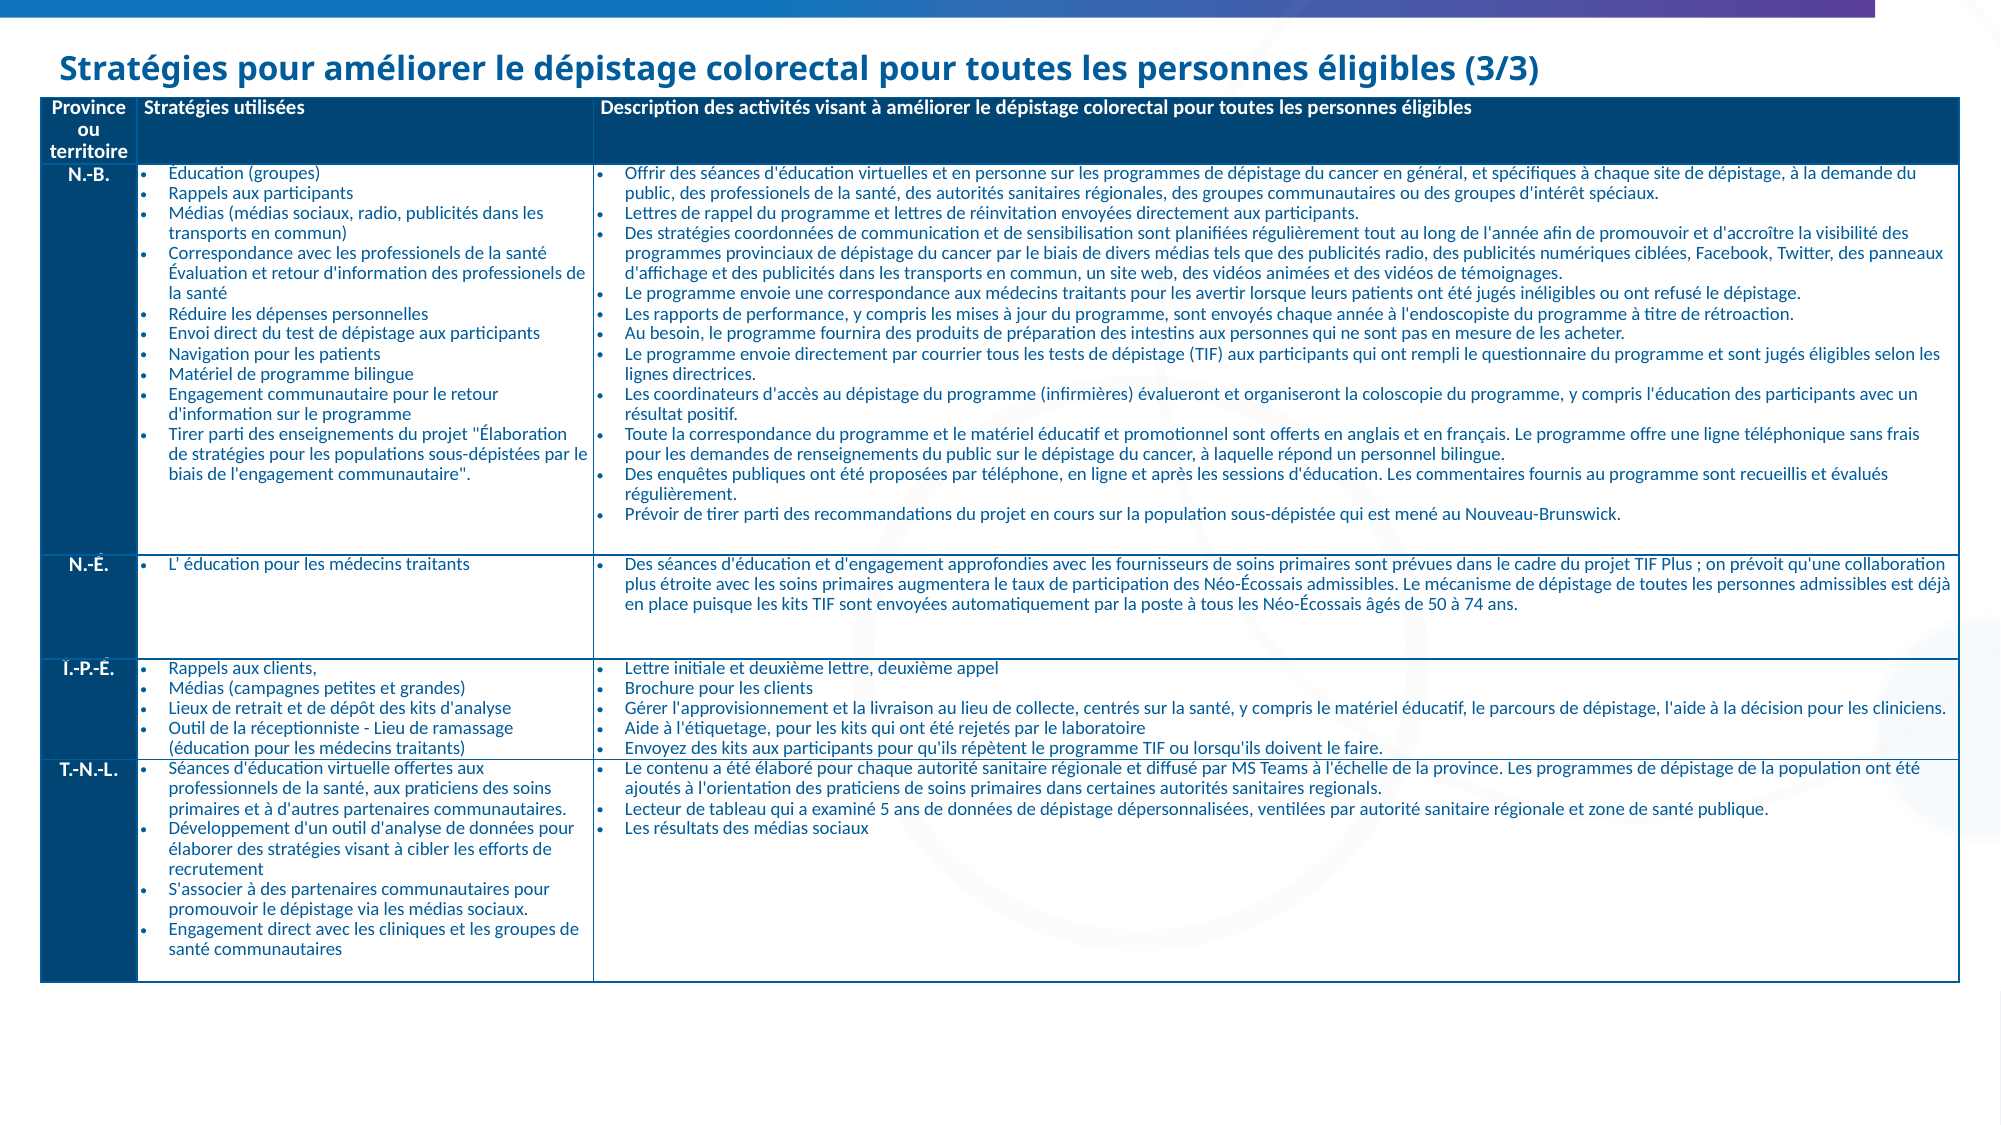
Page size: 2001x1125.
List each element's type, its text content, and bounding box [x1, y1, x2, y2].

title Stratégies pour améliorer le dépistage colorectal pour toutes les personnes éligibles (3/3) [44, 40, 1748, 97]
table_cell Séances d'éducation virtuelle offertes aux professionnels de la santé, aux praticiens des soins primaires et à d'autres partenaires communautaires. Développement d'un outil d'analyse de données pour élaborer des stratégies visant à cibler les efforts de recrutement S'associer à des partenaires communautaires pour promouvoir le dépistage via les médias sociaux. Engagement direct avec les cliniques et les groupes de santé communautaires [138, 760, 593, 981]
table_cell Des séances d'éducation et d'engagement approfondies avec les fournisseurs de soins primaires sont prévues dans le cadre du projet TIF Plus ; on prévoit qu'une collaboration plus étroite avec les soins primaires augmentera le taux de participation des Néo-Écossais admissibles. Le mécanisme de dépistage de toutes les personnes admissibles est déjà en place puisque les kits TIF sont envoyées automatiquement par la poste à tous les Néo-Écossais âgés de 50 à 74 ans. [594, 556, 1958, 658]
table_cell Rappels aux clients, Médias (campagnes petites et grandes) Lieux de retrait et de dépôt des kits d'analyse Outil de la réceptionniste - Lieu de ramassage (éducation pour les médecins traitants) [138, 660, 593, 759]
table_cell L’ éducation pour les médecins traitants [138, 556, 593, 658]
table_cell Î.-P.-É. [42, 660, 136, 759]
text_box [73, 19, 2000, 95]
table_cell N.-É. [42, 556, 136, 658]
picture [0, 0, 2001, 1125]
table_cell Offrir des séances d'éducation virtuelles et en personne sur les programmes de dépistage du cancer en général, et spécifiques à chaque site de dépistage, à la demande du public, des professionels de la santé, des autorités sanitaires régionales, des groupes communautaires ou des groupes d'intérêt spéciaux. Lettres de rappel du programme et lettres de réinvitation envoyées directement aux participants. Des stratégies coordonnées de communication et de sensibilisation sont planifiées régulièrement tout au long de l'année afin de promouvoir et d'accroître la visibilité des programmes provinciaux de dépistage du cancer par le biais de divers médias tels que des publicités radio, des publicités numériques ciblées, Facebook, Twitter, des panneaux d'affichage et des publicités dans les transports en commun, un site web, des vidéos animées et des vidéos de témoignages. Le programme envoie une correspondance aux médecins traitants pour les avertir lorsque leurs patients ont été jugés inéligibles ou ont refusé le dépistage. Les rapports de performance, y compris les mises à jour du programme, sont envoyés chaque année à l'endoscopiste du programme à titre de rétroaction. Au besoin, le programme fournira des produits de préparation des intestins aux personnes qui ne sont pas en mesure de les acheter. Le programme envoie directement par courrier tous les tests de dépistage (TIF) aux participants qui ont rempli le questionnaire du programme et sont jugés éligibles selon les lignes directrices. Les coordinateurs d'accès au dépistage du programme (infirmières) évalueront et organiseront la coloscopie du programme, y compris l'éducation des participants avec un résultat positif. Toute la correspondance du programme et le matériel éducatif et promotionnel sont offerts en anglais et en français. Le programme offre une ligne téléphonique sans frais pour les demandes de renseignements du public sur le dépistage du cancer, à laquelle répond un personnel bilingue. Des enquêtes publiques ont été proposées par téléphone, en ligne et après les sessions d'éducation. Les commentaires fournis au programme sont recueillis et évalués régulièrement. Prévoir de tirer parti des recommandations du projet en cours sur la population sous-dépistée qui est mené au Nouveau-Brunswick. [594, 165, 1958, 554]
table_header Description des activités visant à améliorer le dépistage colorectal pour toutes les personnes éligibles [594, 98, 1958, 163]
table_cell Le contenu a été élaboré pour chaque autorité sanitaire régionale et diffusé par MS Teams à l'échelle de la province. Les programmes de dépistage de la population ont été ajoutés à l'orientation des praticiens de soins primaires dans certaines autorités sanitaires regionals. Lecteur de tableau qui a examiné 5 ans de données de dépistage dépersonnalisées, ventilées par autorité sanitaire régionale et zone de santé publique. Les résultats des médias sociaux [594, 760, 1958, 981]
table_header Stratégies utilisées [138, 98, 593, 163]
table_cell N.-B. [42, 165, 136, 554]
table_cell Lettre initiale et deuxième lettre, deuxième appel Brochure pour les clients Gérer l'approvisionnement et la livraison au lieu de collecte, centrés sur la santé, y compris le matériel éducatif, le parcours de dépistage, l'aide à la décision pour les cliniciens. Aide à l'étiquetage, pour les kits qui ont été rejetés par le laboratoire Envoyez des kits aux participants pour qu'ils répètent le programme TIF ou lorsqu'ils doivent le faire. [594, 660, 1958, 759]
table_cell Éducation (groupes) Rappels aux participants Médias (médias sociaux, radio, publicités dans les transports en commun) Correspondance avec les professionels de la santé Évaluation et retour d'information des professionels de la santé Réduire les dépenses personnelles Envoi direct du test de dépistage aux participants Navigation pour les patients Matériel de programme bilingue Engagement communautaire pour le retour d'information sur le programme Tirer parti des enseignements du projet "Élaboration de stratégies pour les populations sous-dépistées par le biais de l'engagement communautaire". [138, 165, 593, 554]
table_cell T.-N.-L. [42, 760, 136, 981]
table_header Province ou territoire [42, 98, 136, 163]
